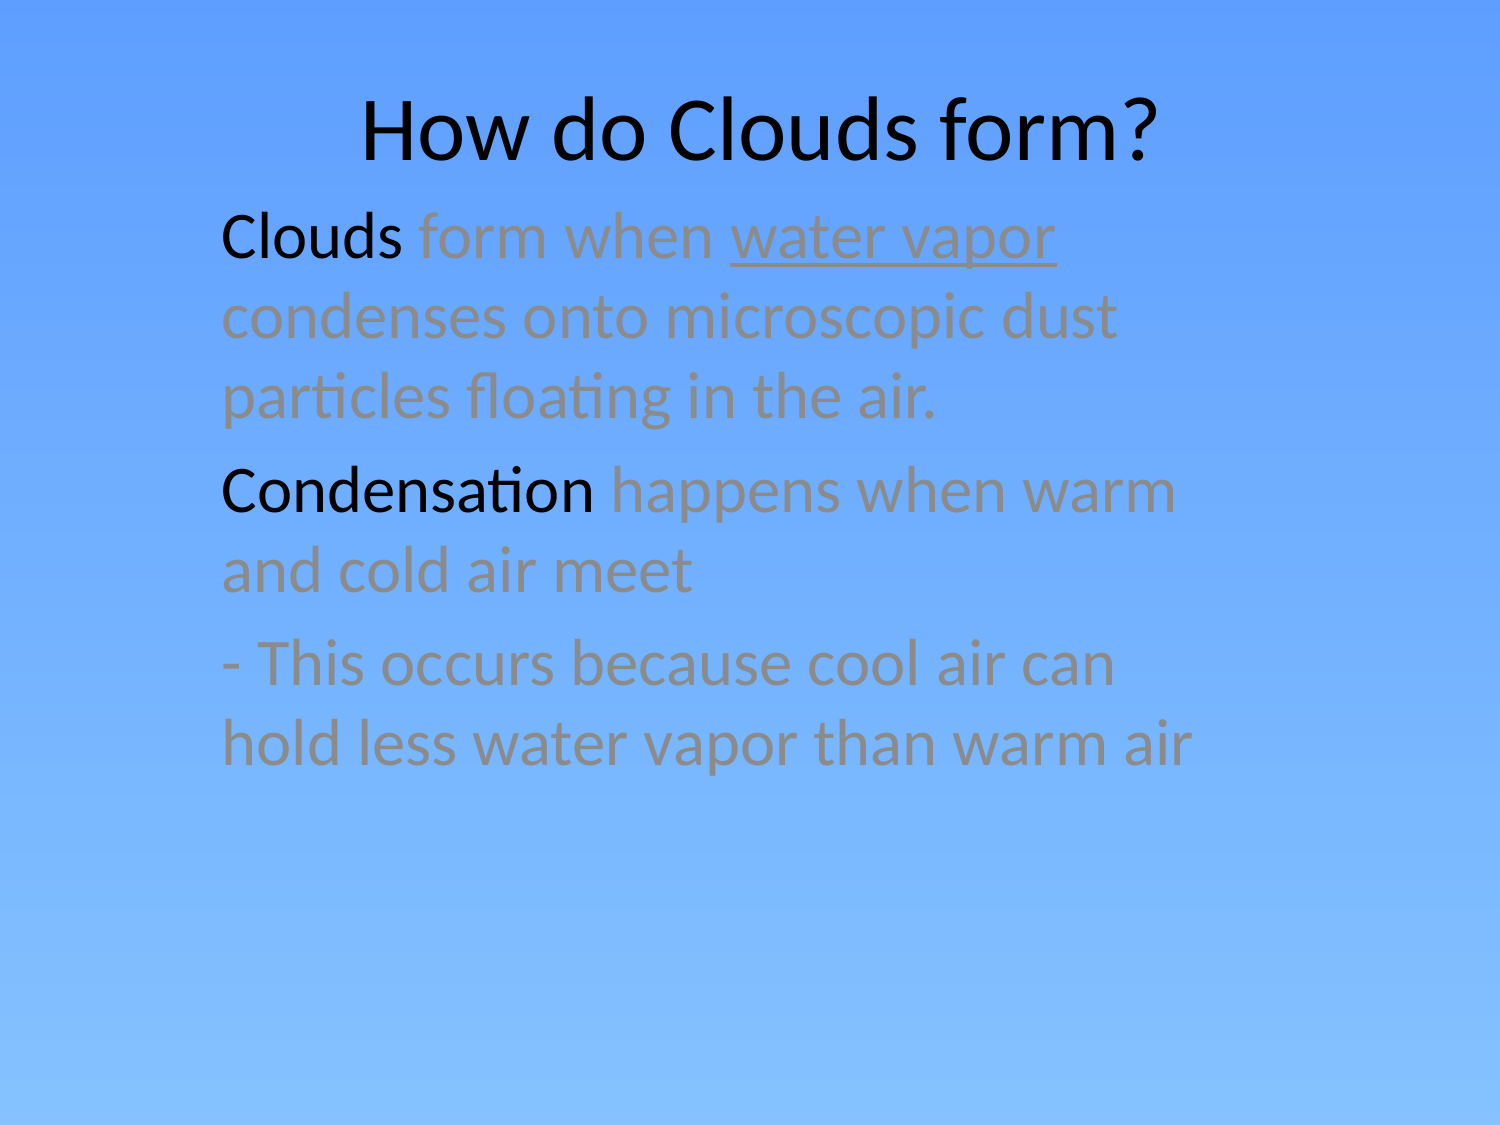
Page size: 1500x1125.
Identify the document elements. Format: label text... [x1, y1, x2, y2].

subtitle Clouds form when water vapor condenses onto microscopic dust particles floating in the air. Condensation happens when warm and cold air meet - This occurs because cool air can hold less water vapor than warm air [206, 184, 1257, 870]
title How do Clouds form? [123, 3, 1399, 245]
